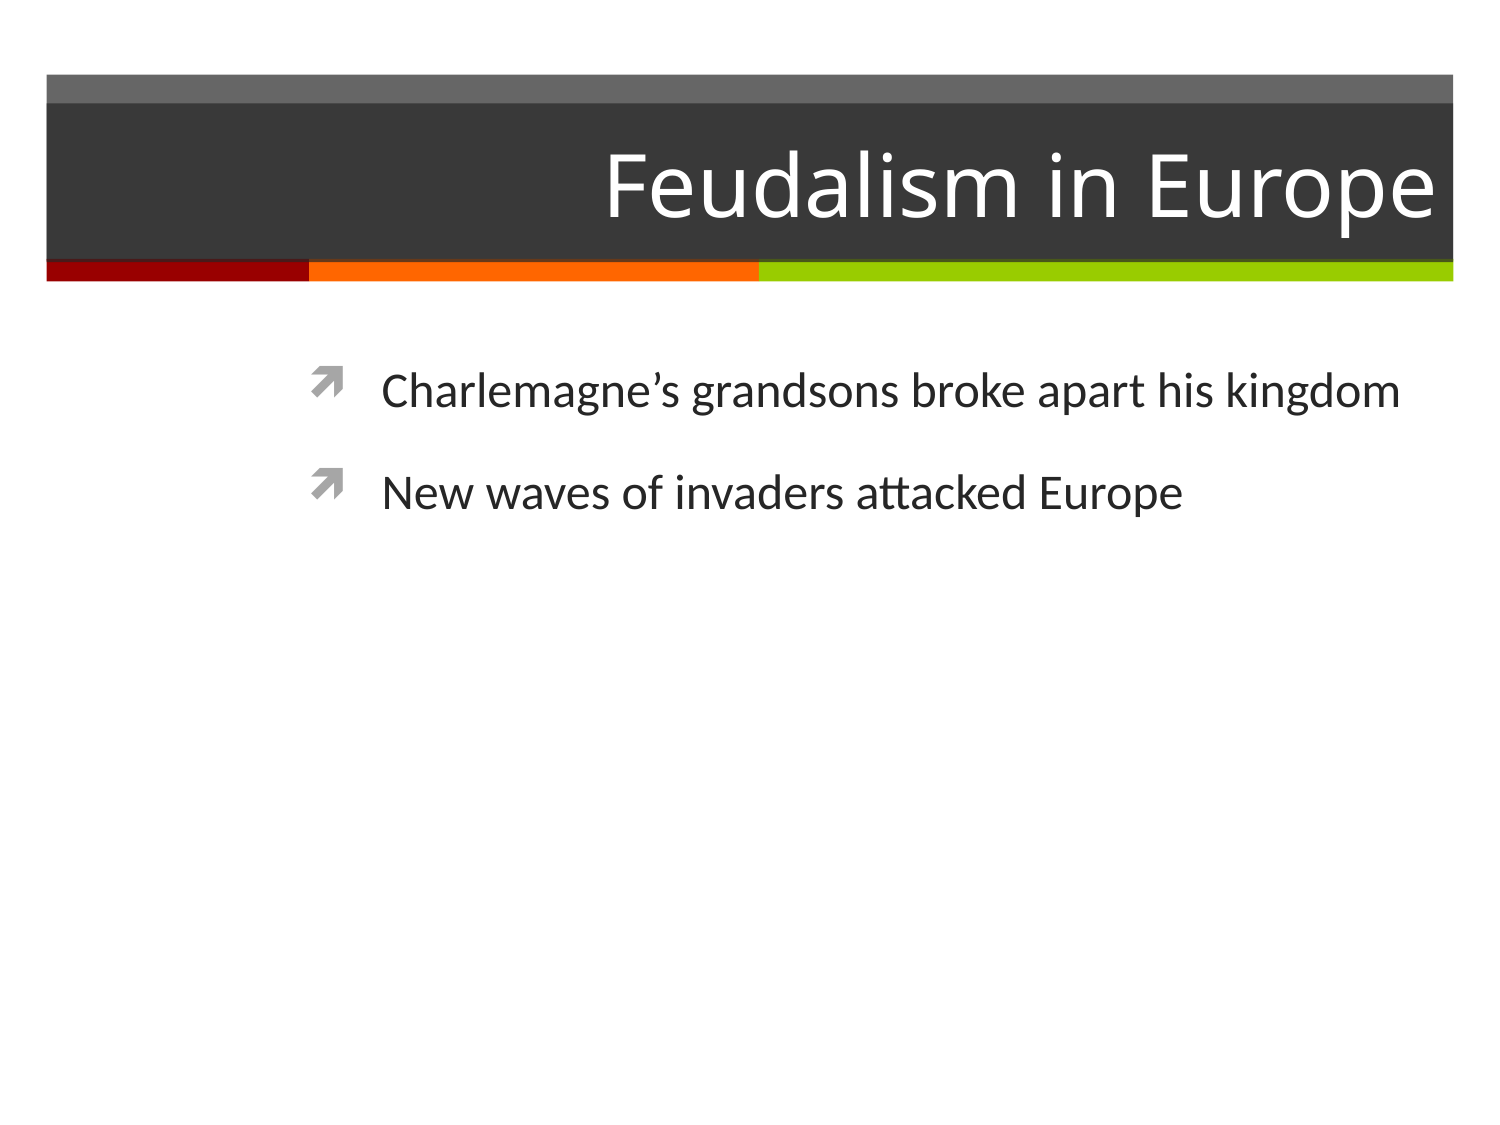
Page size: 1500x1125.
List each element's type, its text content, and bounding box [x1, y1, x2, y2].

title Feudalism in Europe [46, 103, 1454, 263]
list Charlemagne’s grandsons broke apart his kingdom New waves of invaders attacked Europe [292, 350, 1454, 1005]
